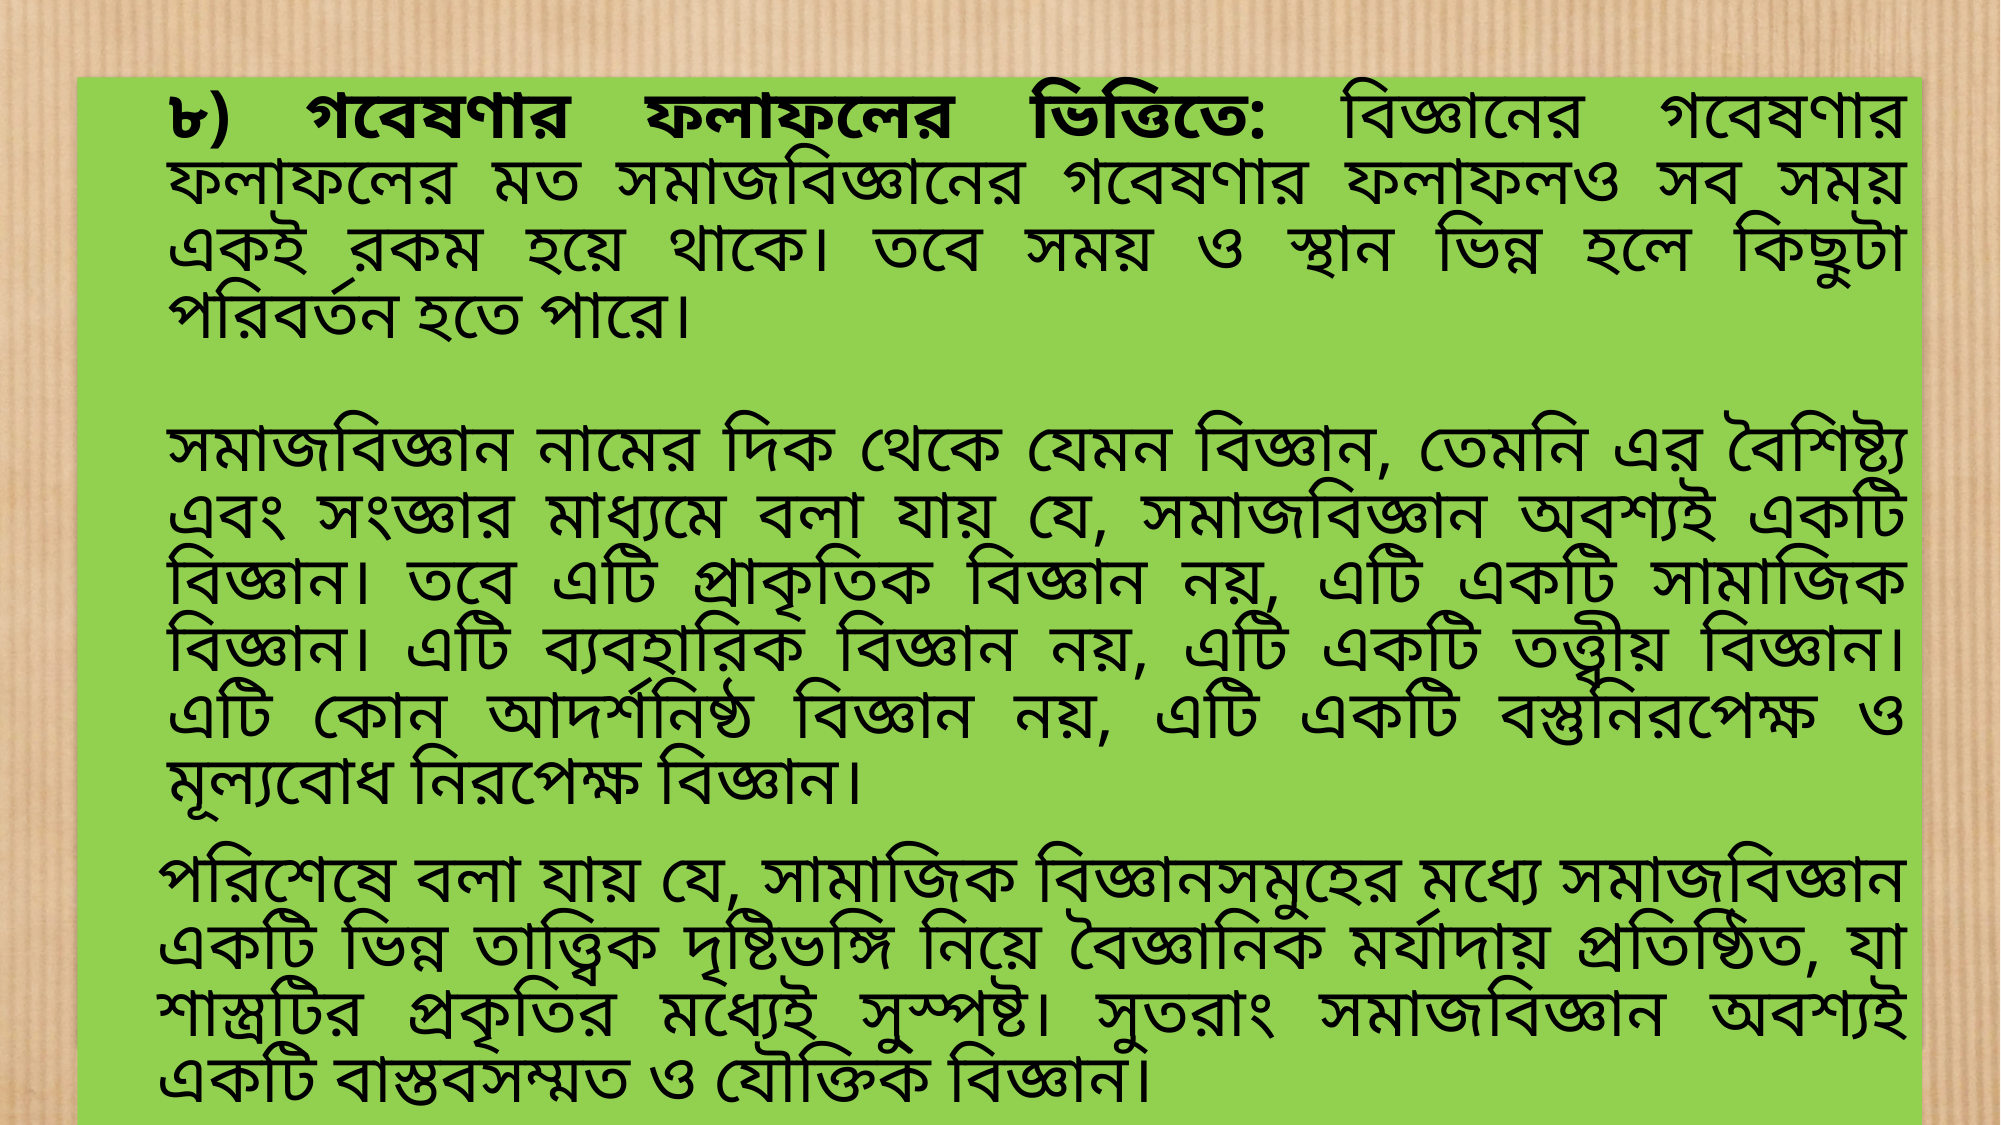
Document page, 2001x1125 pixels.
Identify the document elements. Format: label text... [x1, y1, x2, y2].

picture [0, 0, 2001, 1125]
text_box ৮) গবেষণার ফলাফলের ভিত্তিতে: বিজ্ঞানের গবেষণার ফলাফলের মত সমাজবিজ্ঞানের গবেষণার ফলাফলও সব সময় একই রকম হয়ে থাকে। তবে সময় ও স্থান ভিন্ন হলে কিছুটা পরিবর্তন হতে পারে। সমাজবিজ্ঞান নামের দিক থেকে যেমন বিজ্ঞান, তেমনি এর বৈশিষ্ট্য এবং সংজ্ঞার মাধ্যমে বলা যায় যে, সমাজবিজ্ঞান অবশ্যই একটি বিজ্ঞান। তবে এটি প্রাকৃতিক বিজ্ঞান নয়, এটি একটি সামাজিক বিজ্ঞান। এটি ব্যবহারিক বিজ্ঞান নয়, এটি একটি তত্ত্বীয় বিজ্ঞান। এটি কোন আদর্শনিষ্ঠ বিজ্ঞান নয়, এটি একটি বস্তুনিরপেক্ষ ও মূল্যবোধ নিরপেক্ষ বিজ্ঞান। পরিশেষে বলা যায় যে, সামাজিক বিজ্ঞানসমুহের মধ্যে সমাজবিজ্ঞান একটি ভিন্ন তাত্ত্বিক দৃষ্টিভঙ্গি নিয়ে বৈজ্ঞানিক মর্যাদায় প্রতিষ্ঠিত, যা শাস্ত্রটির প্রকৃতির মধ্যেই সু্স্পষ্ট। সুতরাং সমাজবিজ্ঞান অবশ্যই একটি বাস্তবসম্মত ও যৌক্তিক বিজ্ঞান। [77, 77, 1922, 1125]
